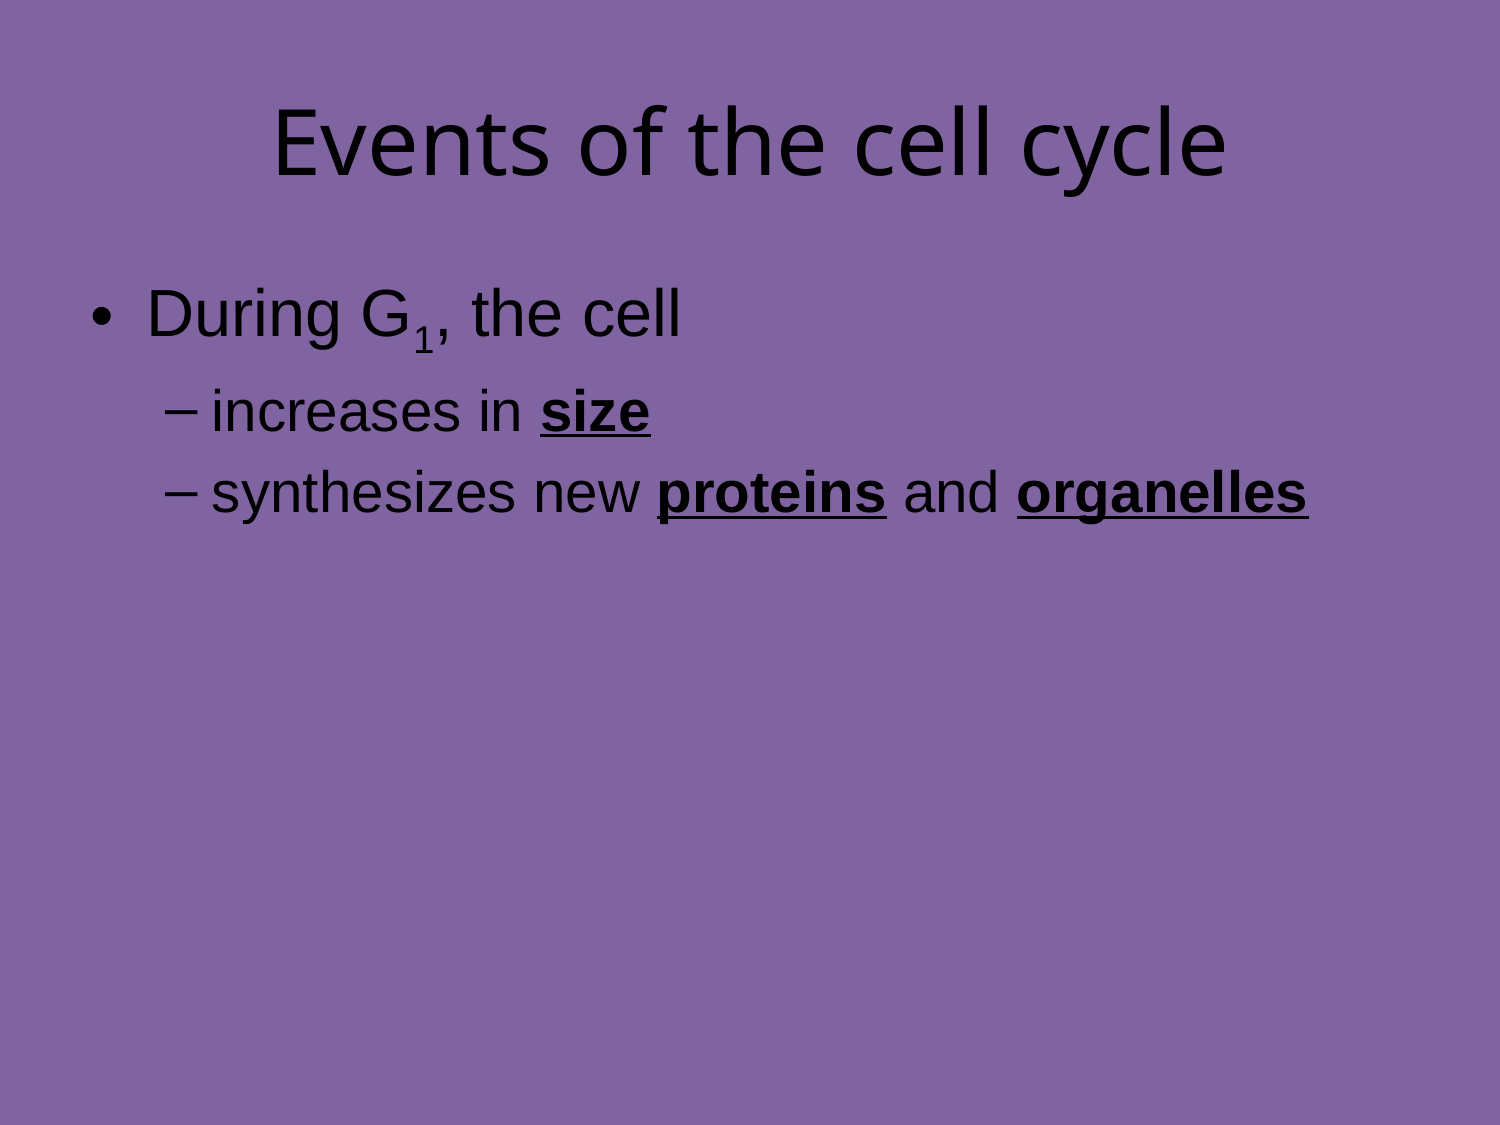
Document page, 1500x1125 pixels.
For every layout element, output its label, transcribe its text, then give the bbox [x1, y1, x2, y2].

list During G1, the cell increases in size synthesizes new proteins and organelles [75, 262, 1425, 1005]
title Events of the cell cycle [75, 45, 1425, 233]
